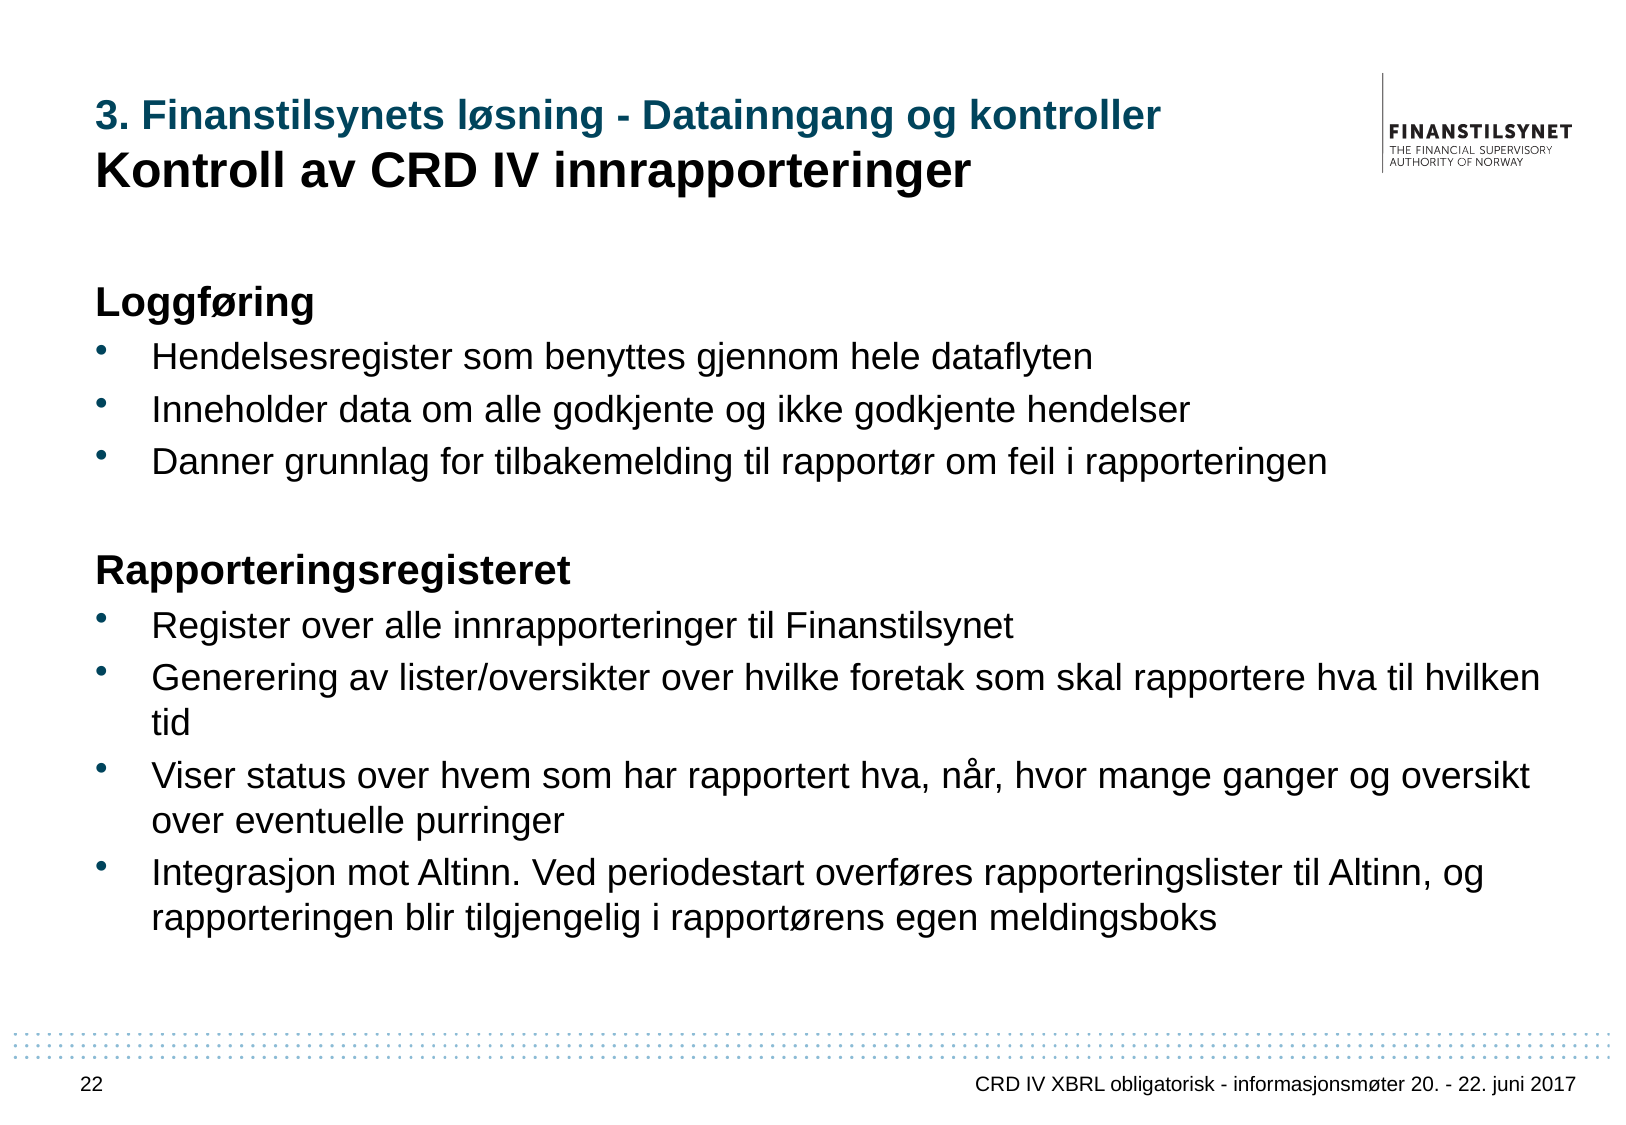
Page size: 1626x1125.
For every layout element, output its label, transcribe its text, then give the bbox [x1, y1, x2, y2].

picture [1373, 68, 1581, 176]
list Loggføring Hendelsesregister som benyttes gjennom hele dataflyten Inneholder data om alle godkjente og ikke godkjente hendelser Danner grunnlag for tilbakemelding til rapportør om feil i rapporteringen Rapporteringsregisteret Register over alle innrapporteringer til Finanstilsynet Generering av lister/oversikter over hvilke foretak som skal rapportere hva til hvilken tid Viser status over hvem som har rapportert hva, når, hvor mange ganger og oversikt over eventuelle purringer Integrasjon mot Altinn. Ved periodestart overføres rapporteringslister til Altinn, og rapporteringen blir tilgjengelig i rapportørens egen meldingsboks [80, 267, 1586, 1010]
picture [10, 1033, 1610, 1059]
footer CRD IV XBRL obligatorisk - informasjonsmøter 20. - 22. juni 2017 [199, 1070, 1583, 1094]
title 3. Finanstilsynets løsning - Datainngang og kontroller Kontroll av CRD IV innrapporteringer [80, 80, 1380, 267]
slide_number 22 [80, 1070, 199, 1096]
